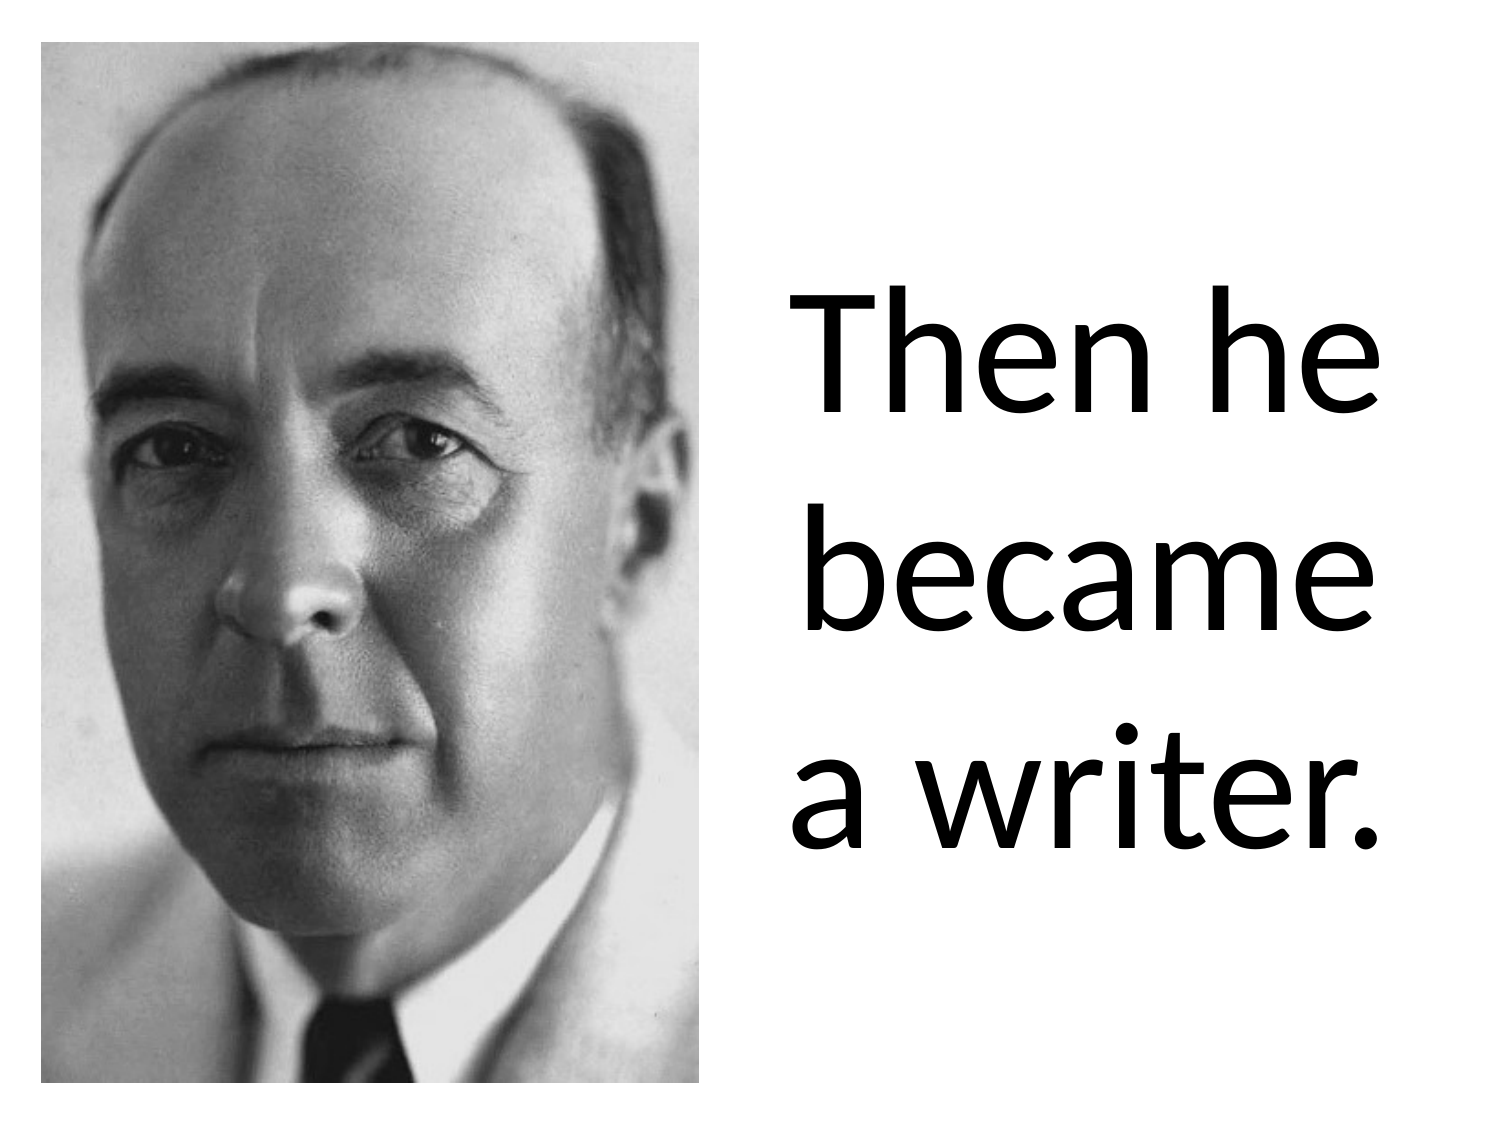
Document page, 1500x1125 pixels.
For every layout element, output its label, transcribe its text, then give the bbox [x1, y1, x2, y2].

title Then he became a writer. [750, 45, 1425, 1071]
picture [41, 42, 699, 1084]
